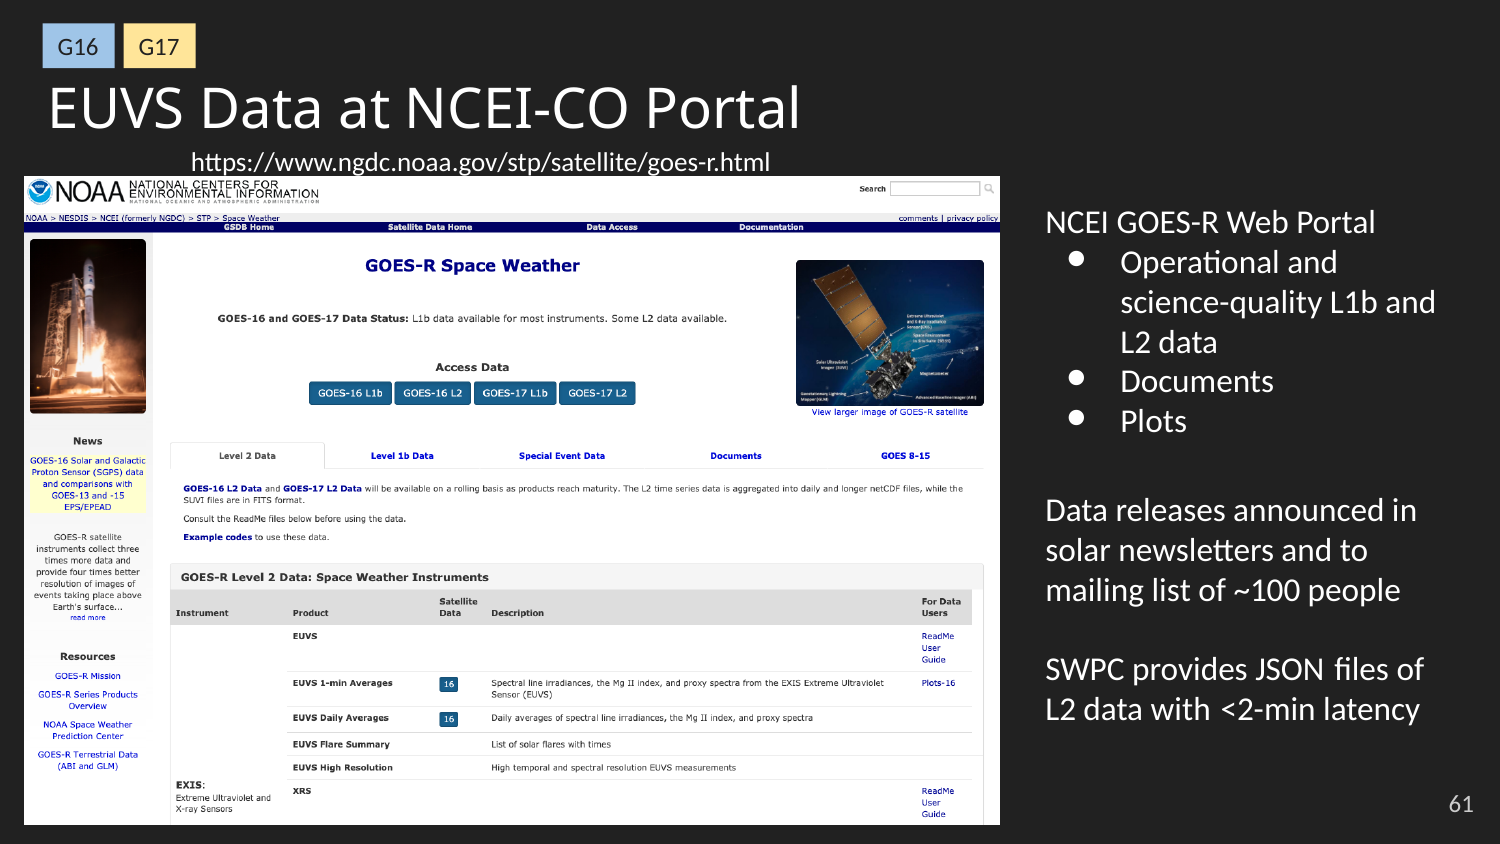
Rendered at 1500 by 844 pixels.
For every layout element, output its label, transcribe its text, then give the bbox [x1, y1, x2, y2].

text_box https://www.ngdc.noaa.gov/stp/satellite/goes-r.html [175, 129, 849, 175]
picture [24, 176, 1000, 825]
slide_number ‹#› [1139, 779, 1490, 825]
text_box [42, 23, 196, 69]
text_box [139, 78, 170, 113]
text_box EUVS Data at NCEI-CO Portal [32, 42, 1425, 170]
text_box NCEI GOES-R Web Portal Operational and science-quality L1b and L2 data Documents Plots Data releases announced in solar newsletters and to mailing list of ~100 people SWPC provides JSON files of L2 data with <2-min latency [1030, 192, 1470, 825]
